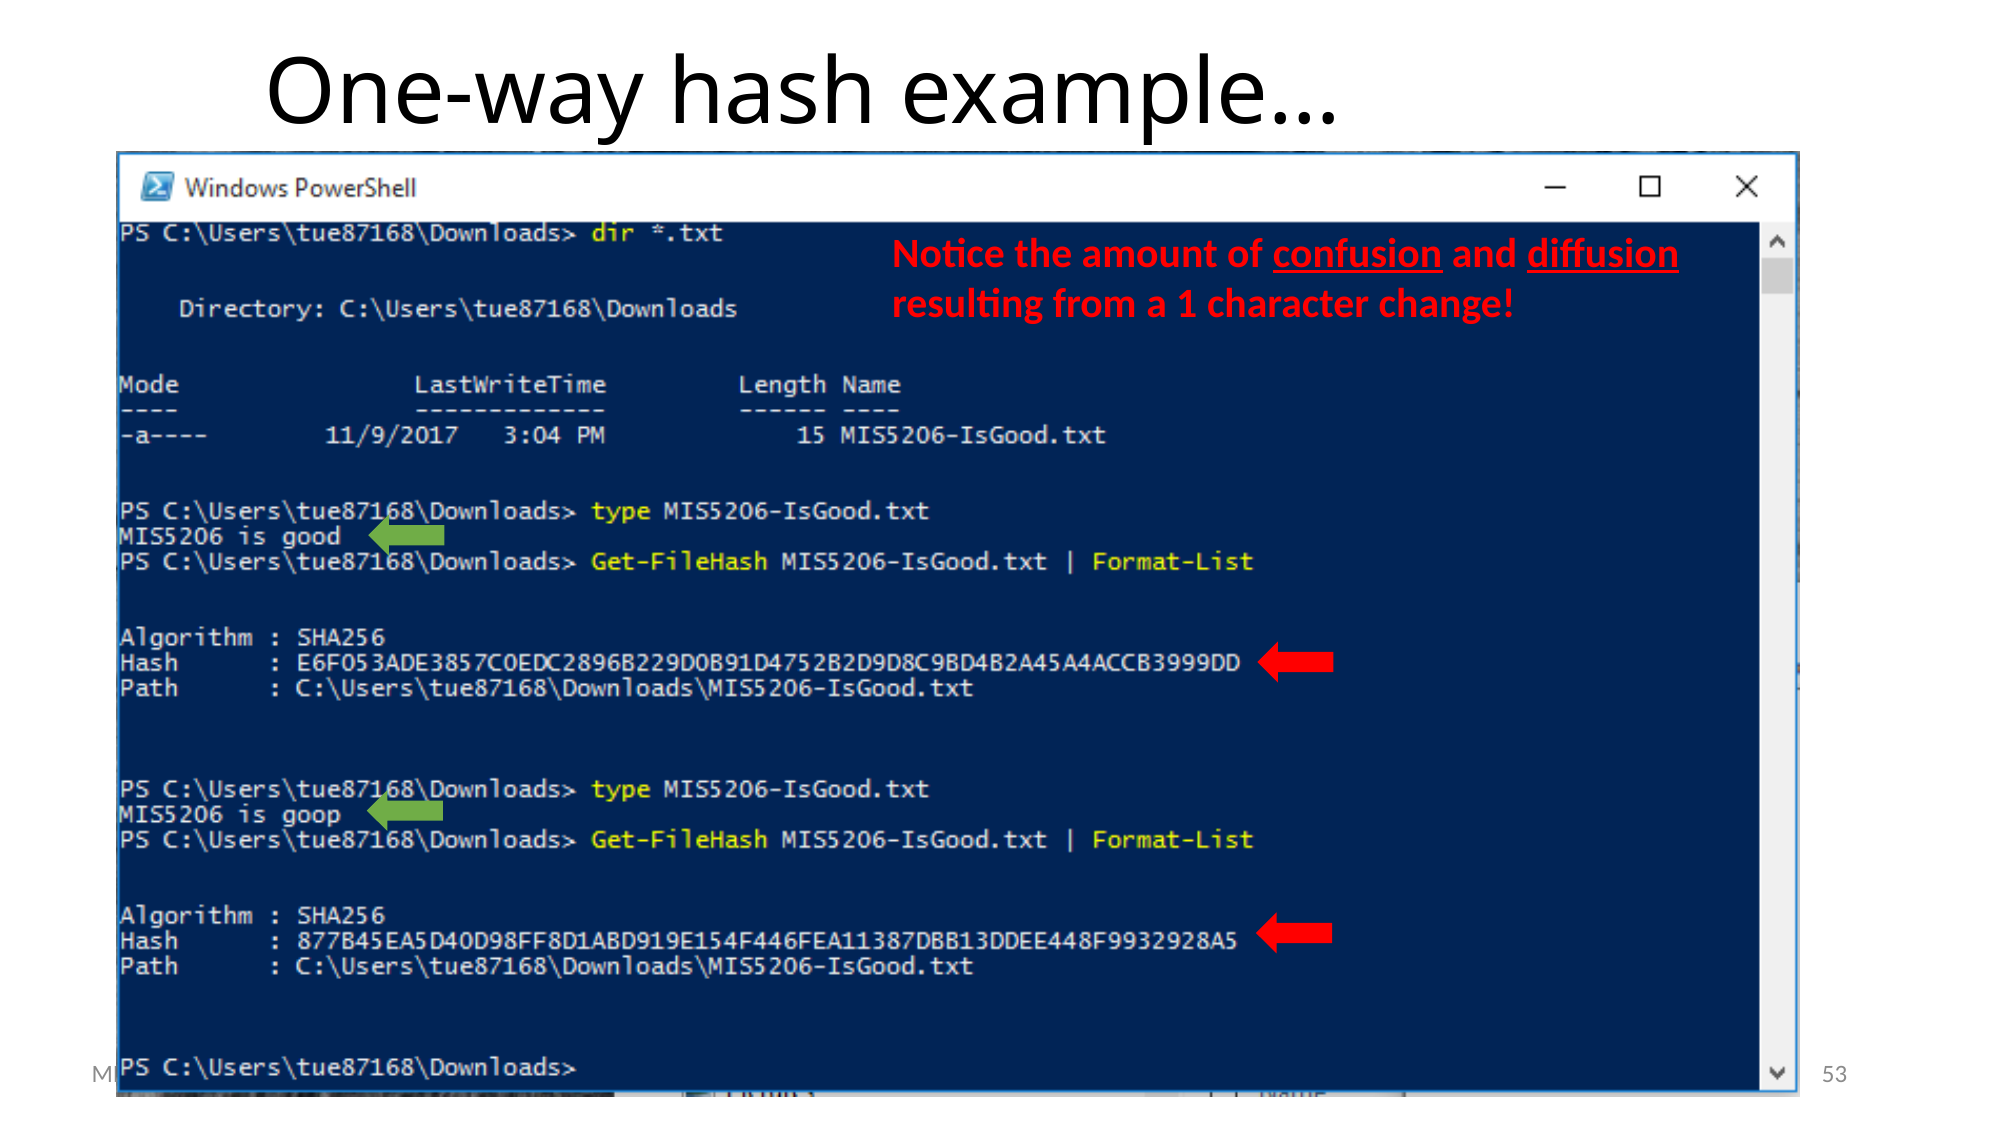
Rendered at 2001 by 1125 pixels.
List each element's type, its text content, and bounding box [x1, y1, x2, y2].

footer MIS5214 Security Architecture [76, 1042, 752, 1103]
slide_number 53 [1412, 1042, 1863, 1103]
title One-way hash example… [249, 0, 1600, 151]
picture [116, 151, 1800, 1097]
